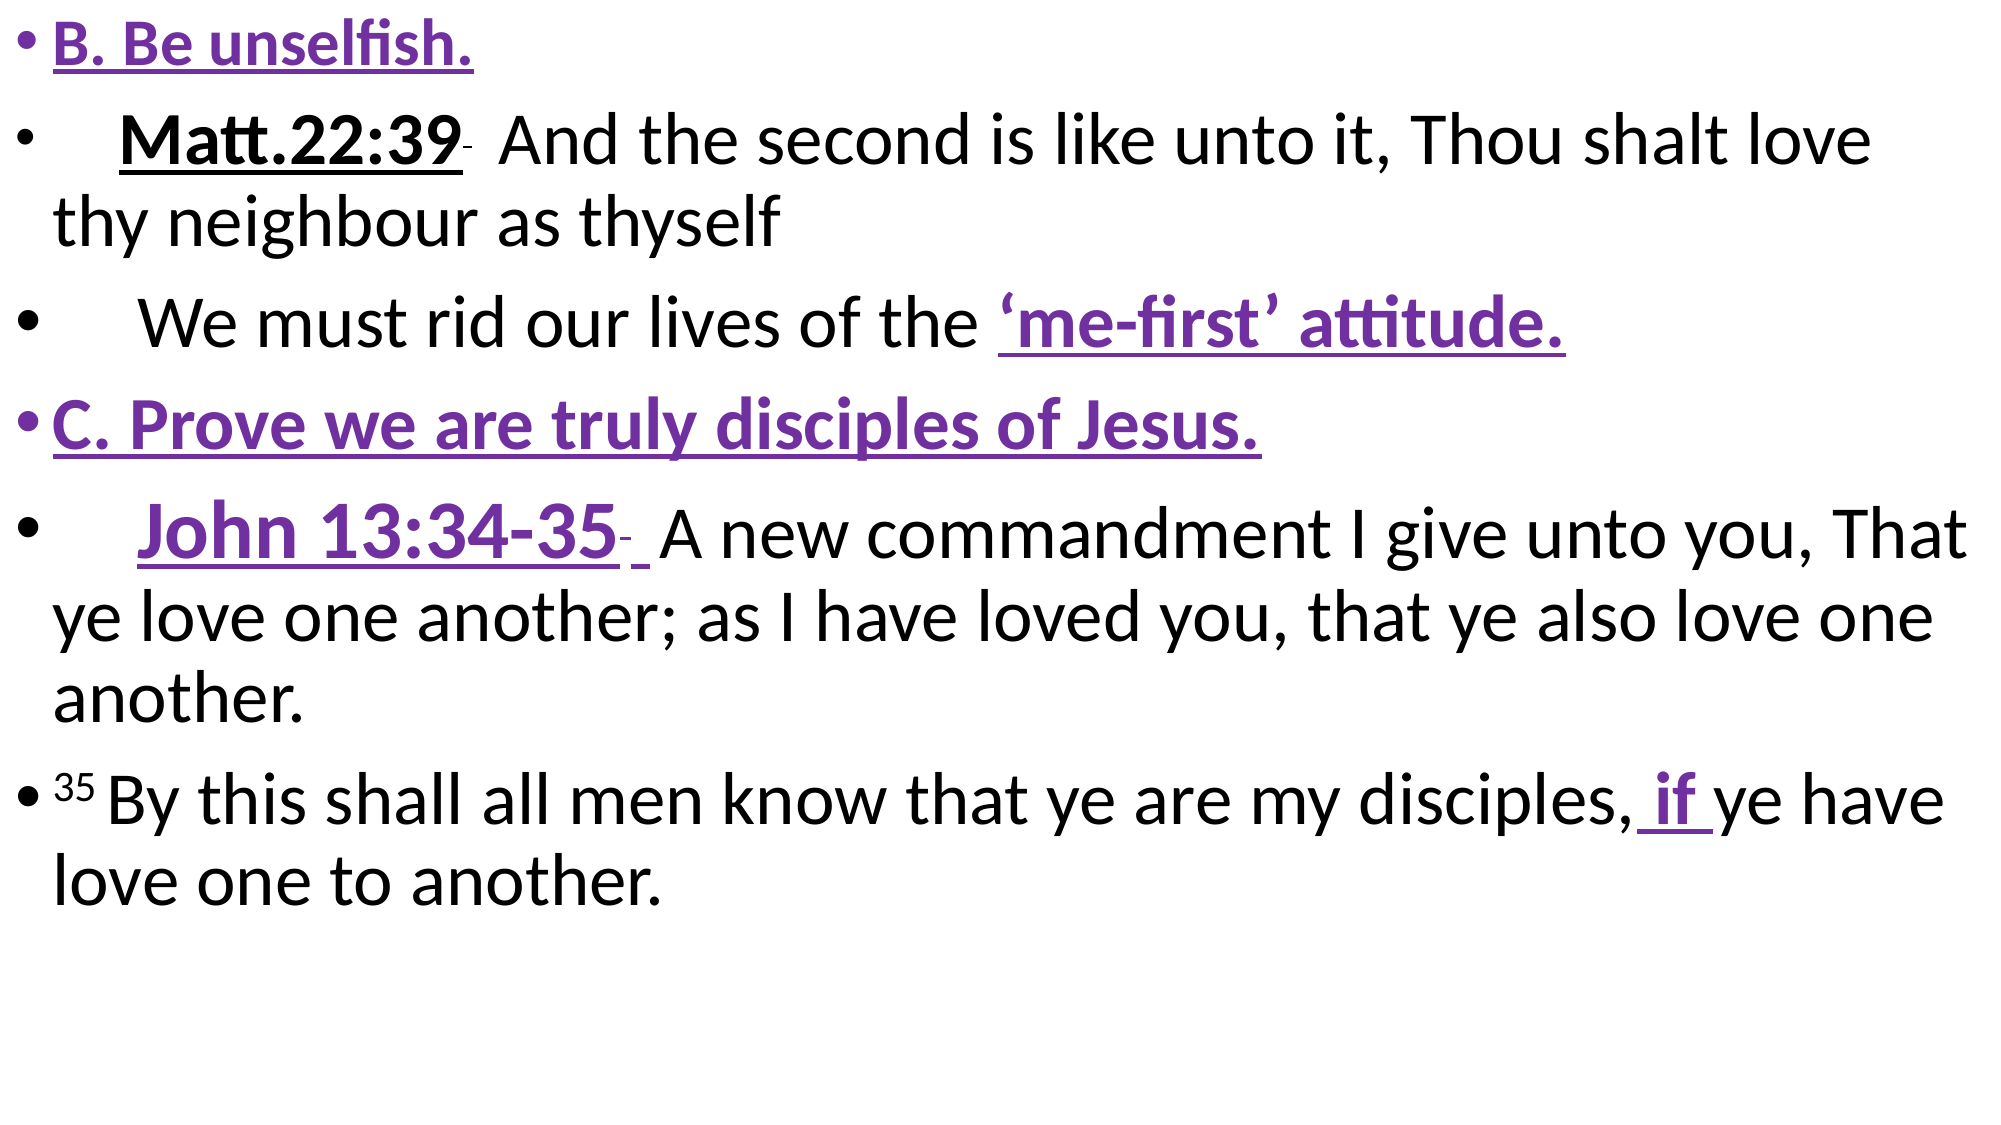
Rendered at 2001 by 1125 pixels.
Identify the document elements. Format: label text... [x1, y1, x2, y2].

list B. Be unselfish. Matt.22:39 And the second is like unto it, Thou shalt love thy neighbour as thyself We must rid our lives of the ‘me-first’ attitude. C. Prove we are truly disciples of Jesus. John 13:34-35 A new commandment I give unto you, That ye love one another; as I have loved you, that ye also love one another. 35 By this shall all men know that ye are my disciples, if ye have love one to another. [0, 0, 2000, 1125]
